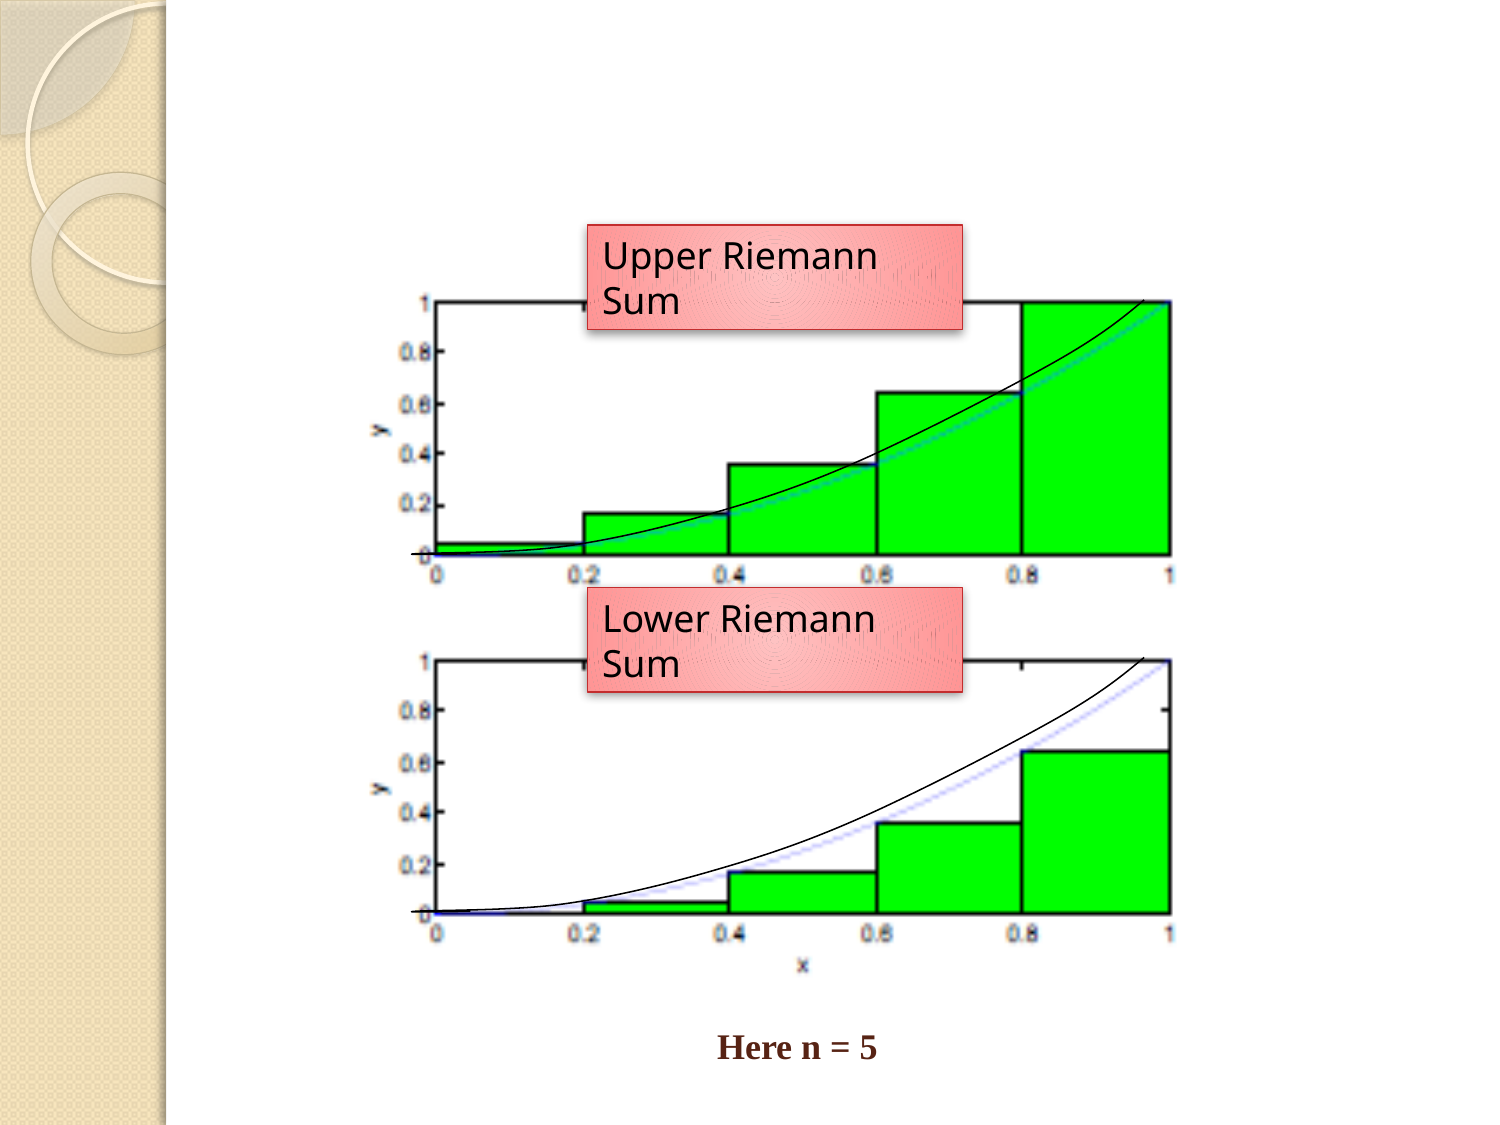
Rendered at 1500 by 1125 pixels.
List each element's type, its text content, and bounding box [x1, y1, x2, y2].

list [174, 162, 1413, 1001]
title Here n = 5 [685, 1012, 963, 1080]
